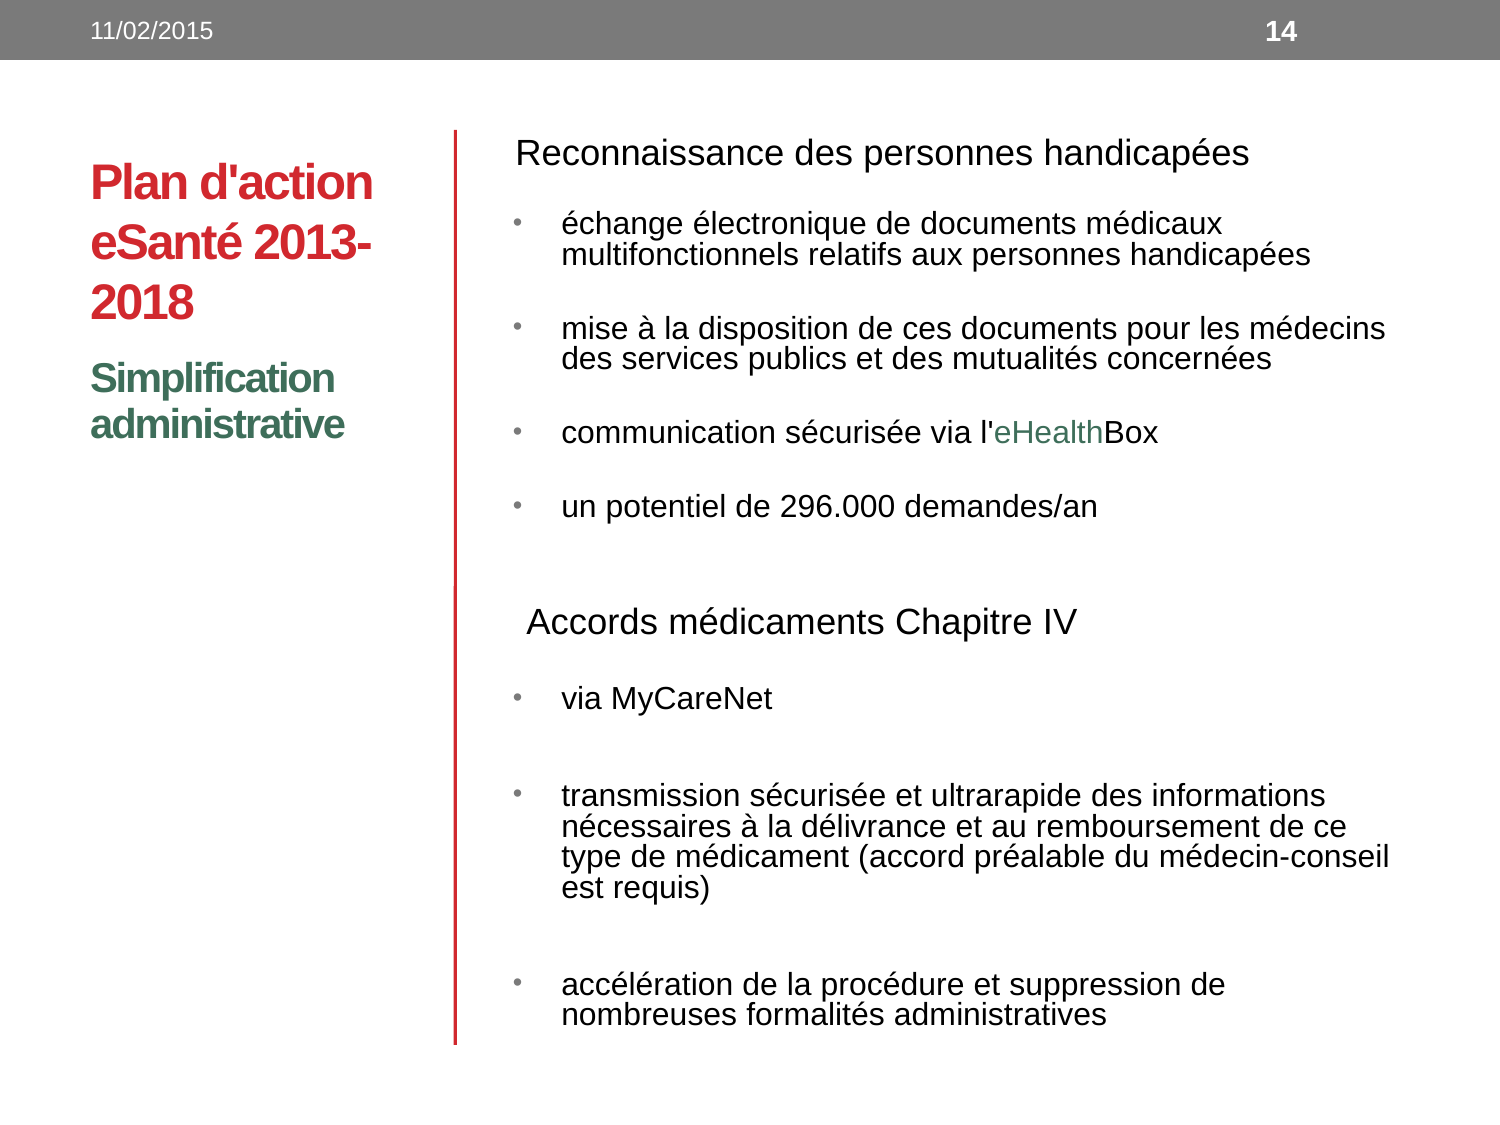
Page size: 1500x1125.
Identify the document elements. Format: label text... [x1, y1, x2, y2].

list Reconnaissance des personnes handicapées échange électronique de documents médicaux multifonctionnels relatifs aux personnes handicapées mise à la disposition de ces documents pour les médecins des services publics et des mutualités concernées communication sécurisée via l'eHealthBox un potentiel de 296.000 demandes/an Accords médicaments Chapitre IV via MyCareNet transmission sécurisée et ultrarapide des informations nécessaires à la délivrance et au remboursement de ce type de médicament (accord préalable du médecin-conseil est requis) accélération de la procédure et suppression de nombreuses formalités administratives [487, 129, 1425, 1045]
slide_number 14 [1250, 3, 1425, 57]
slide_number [75, 3, 550, 57]
title Plan d'action eSanté 2013-2018 [75, 129, 426, 337]
list Simplification administrative [75, 349, 426, 1046]
